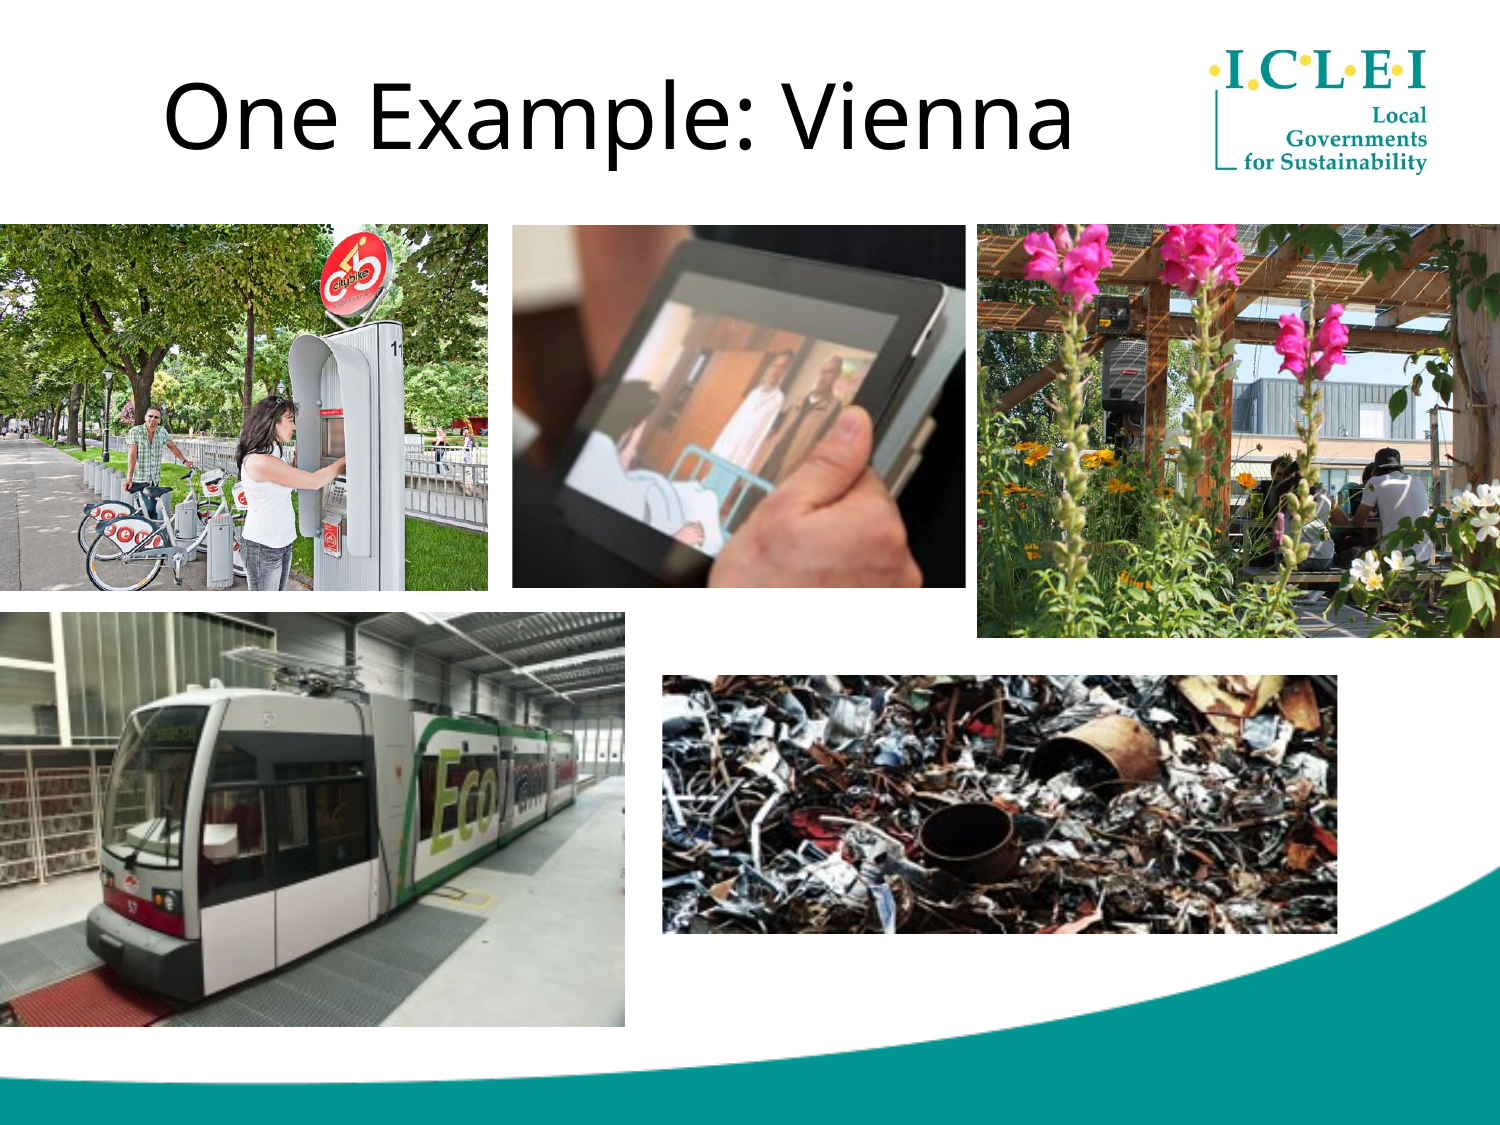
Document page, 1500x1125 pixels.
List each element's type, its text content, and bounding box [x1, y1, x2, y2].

picture [1209, 50, 1427, 175]
picture [0, 612, 1500, 1125]
picture [977, 224, 1500, 638]
picture [0, 224, 488, 591]
picture [512, 224, 966, 588]
title One Example: Vienna [74, 14, 1166, 211]
